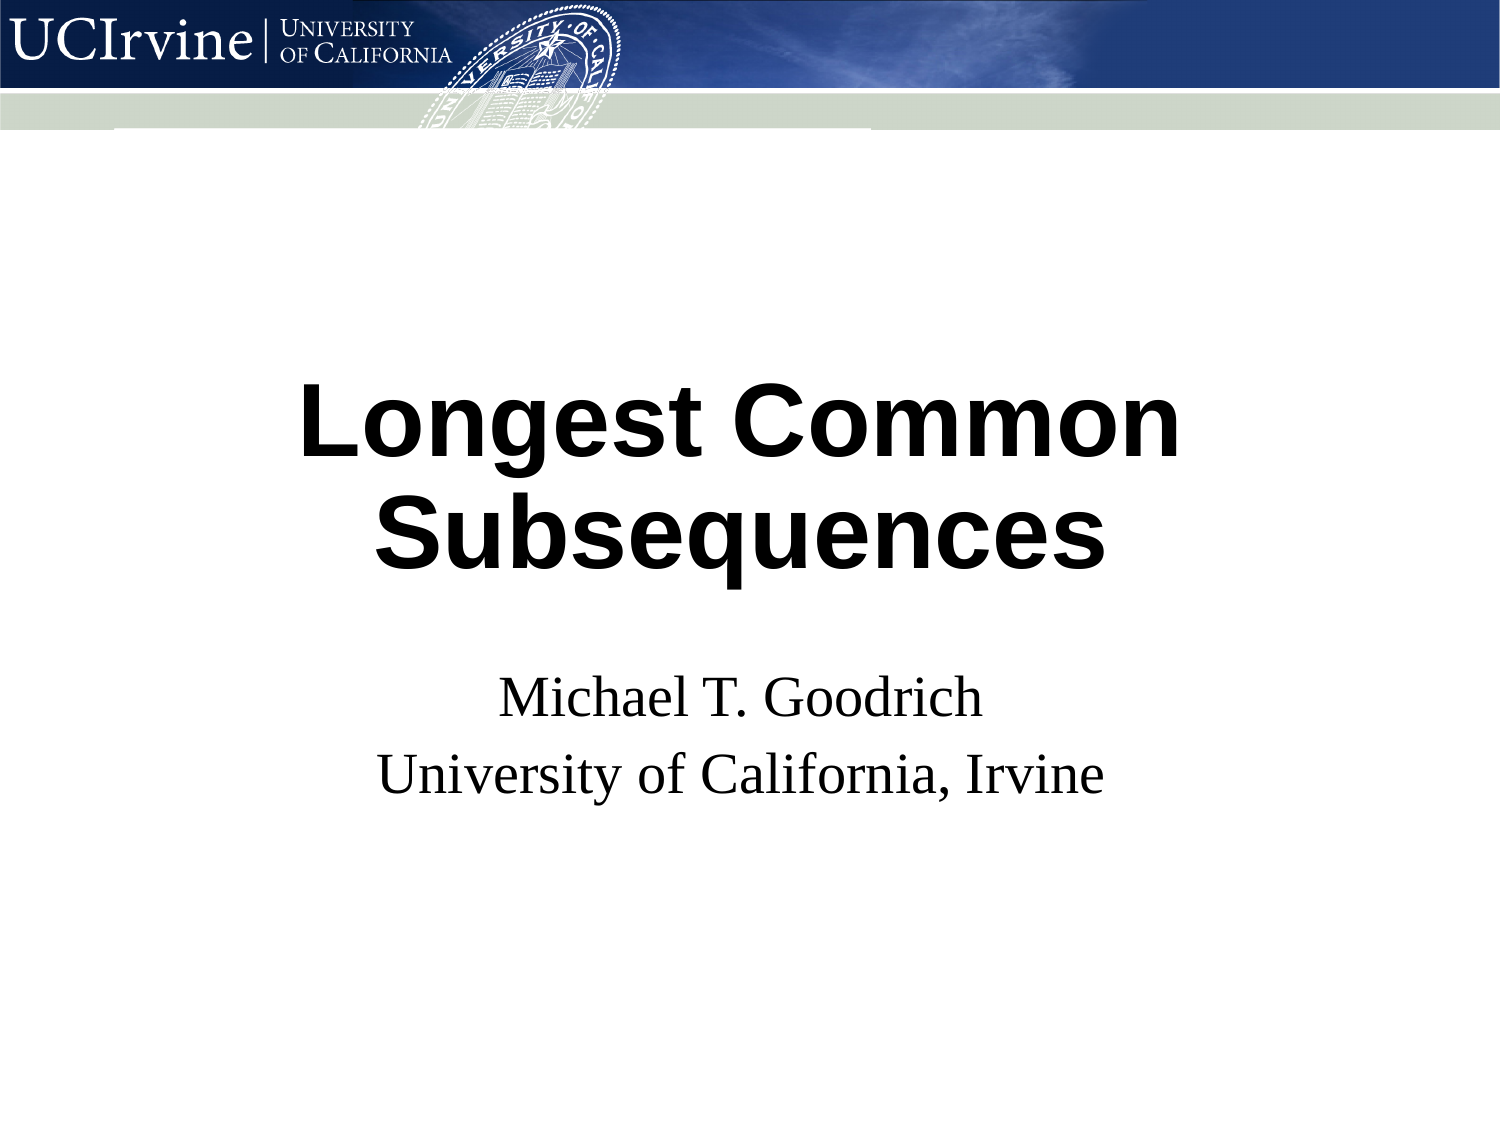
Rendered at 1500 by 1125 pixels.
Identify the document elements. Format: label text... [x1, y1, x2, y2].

subtitle Michael T. Goodrich University of California, Irvine [38, 662, 1445, 889]
title Longest Common Subsequences [38, 342, 1445, 598]
picture [0, 0, 1500, 136]
